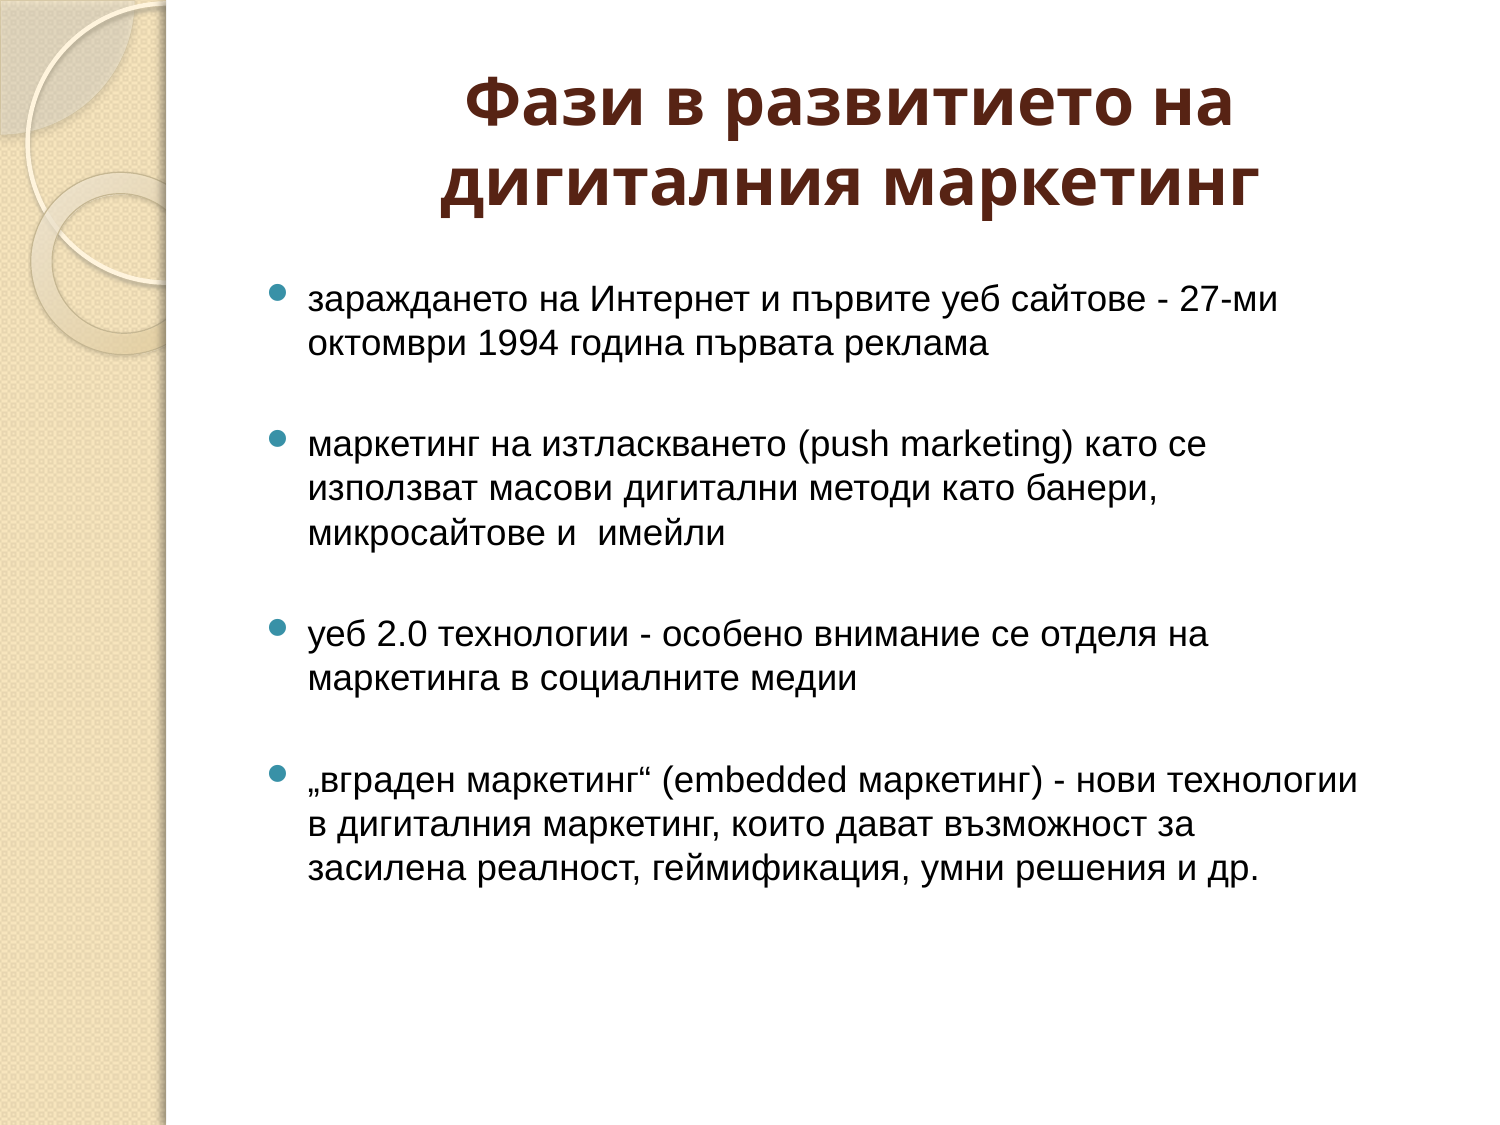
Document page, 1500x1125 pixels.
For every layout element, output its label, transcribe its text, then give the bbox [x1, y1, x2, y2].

title Фази в развитието на дигиталния маркетинг [235, 45, 1466, 233]
list зараждането на Интернет и първите уеб сайтове - 27-ми октомври 1994 година първата реклама маркетинг на изтласкването (push marketing) като се използват масови дигитални методи като банери, микросайтове и имейли уеб 2.0 технологии - особено внимание се отделя на маркетинга в социалните медии „вграден маркетинг“ (еmbedded маркетинг) - нови технологии в дигиталния маркетинг, които дават възможност за засилена реалност, геймификация, умни решения и др. [240, 267, 1376, 939]
